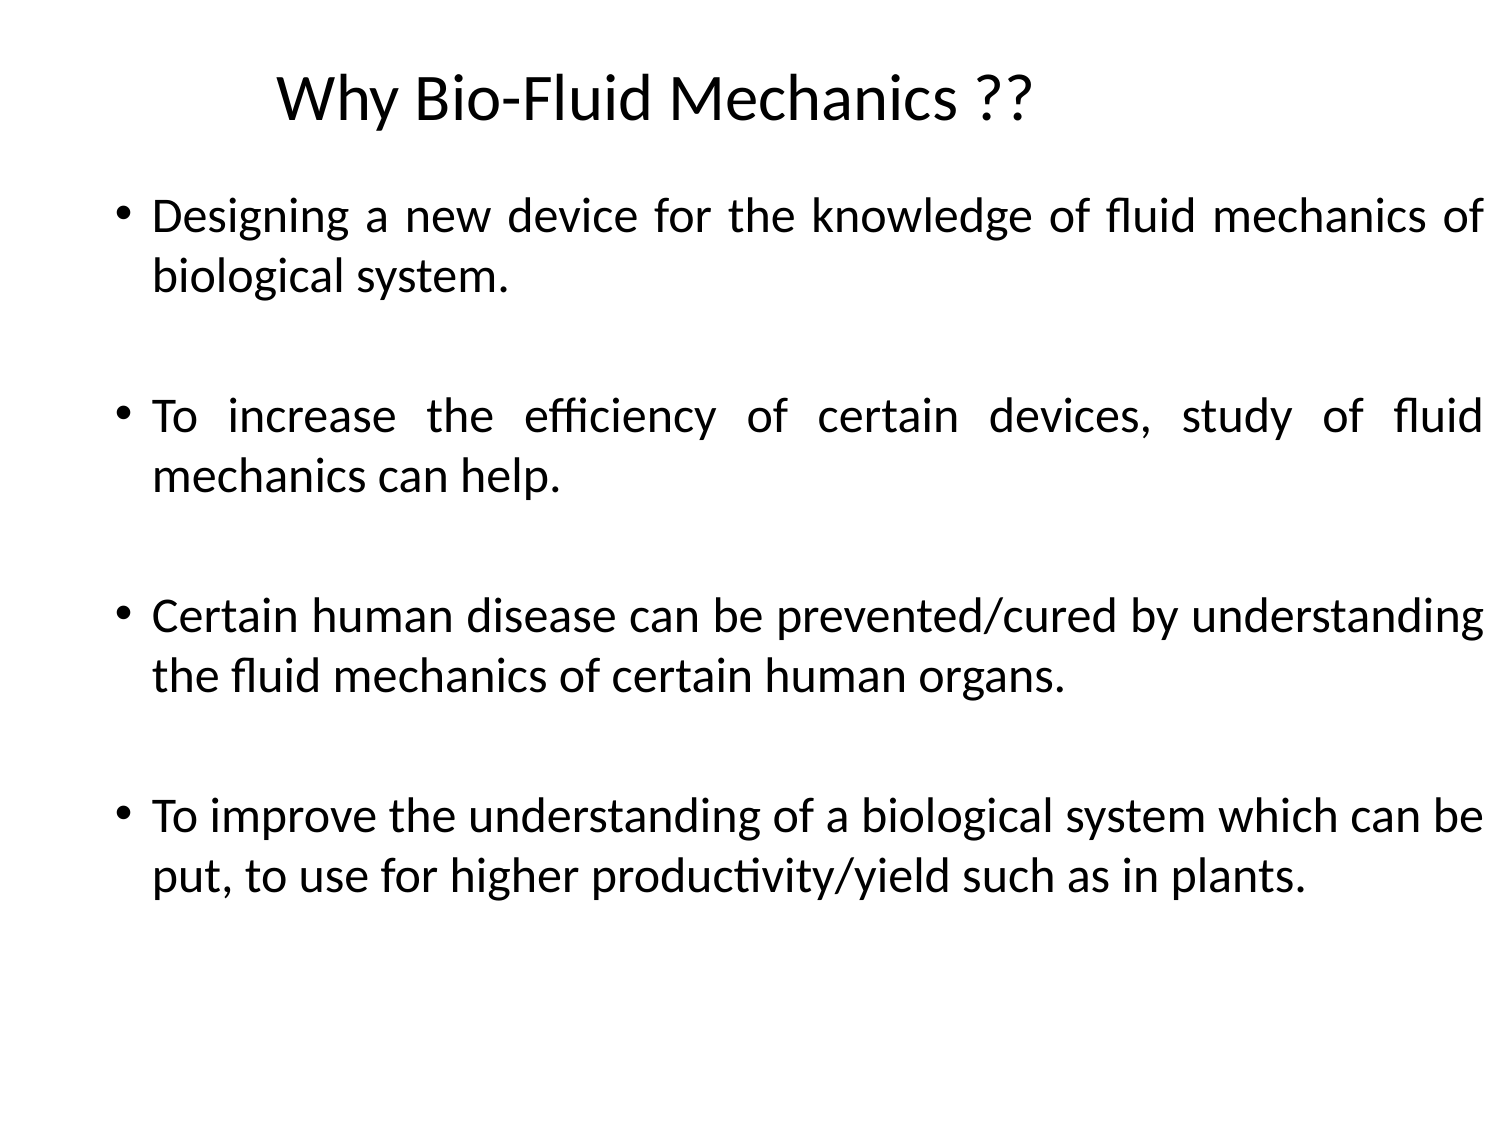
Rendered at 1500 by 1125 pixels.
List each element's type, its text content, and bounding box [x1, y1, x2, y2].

title Why Bio-Fluid Mechanics ?? [0, 37, 1313, 150]
subtitle Designing a new device for the knowledge of fluid mechanics of biological system. To increase the efficiency of certain devices, study of fluid mechanics can help. Certain human disease can be prevented/cured by understanding the fluid mechanics of certain human organs. To improve the understanding of a biological system which can be put, to use for higher productivity/yield such as in plants. [99, 174, 1500, 1063]
